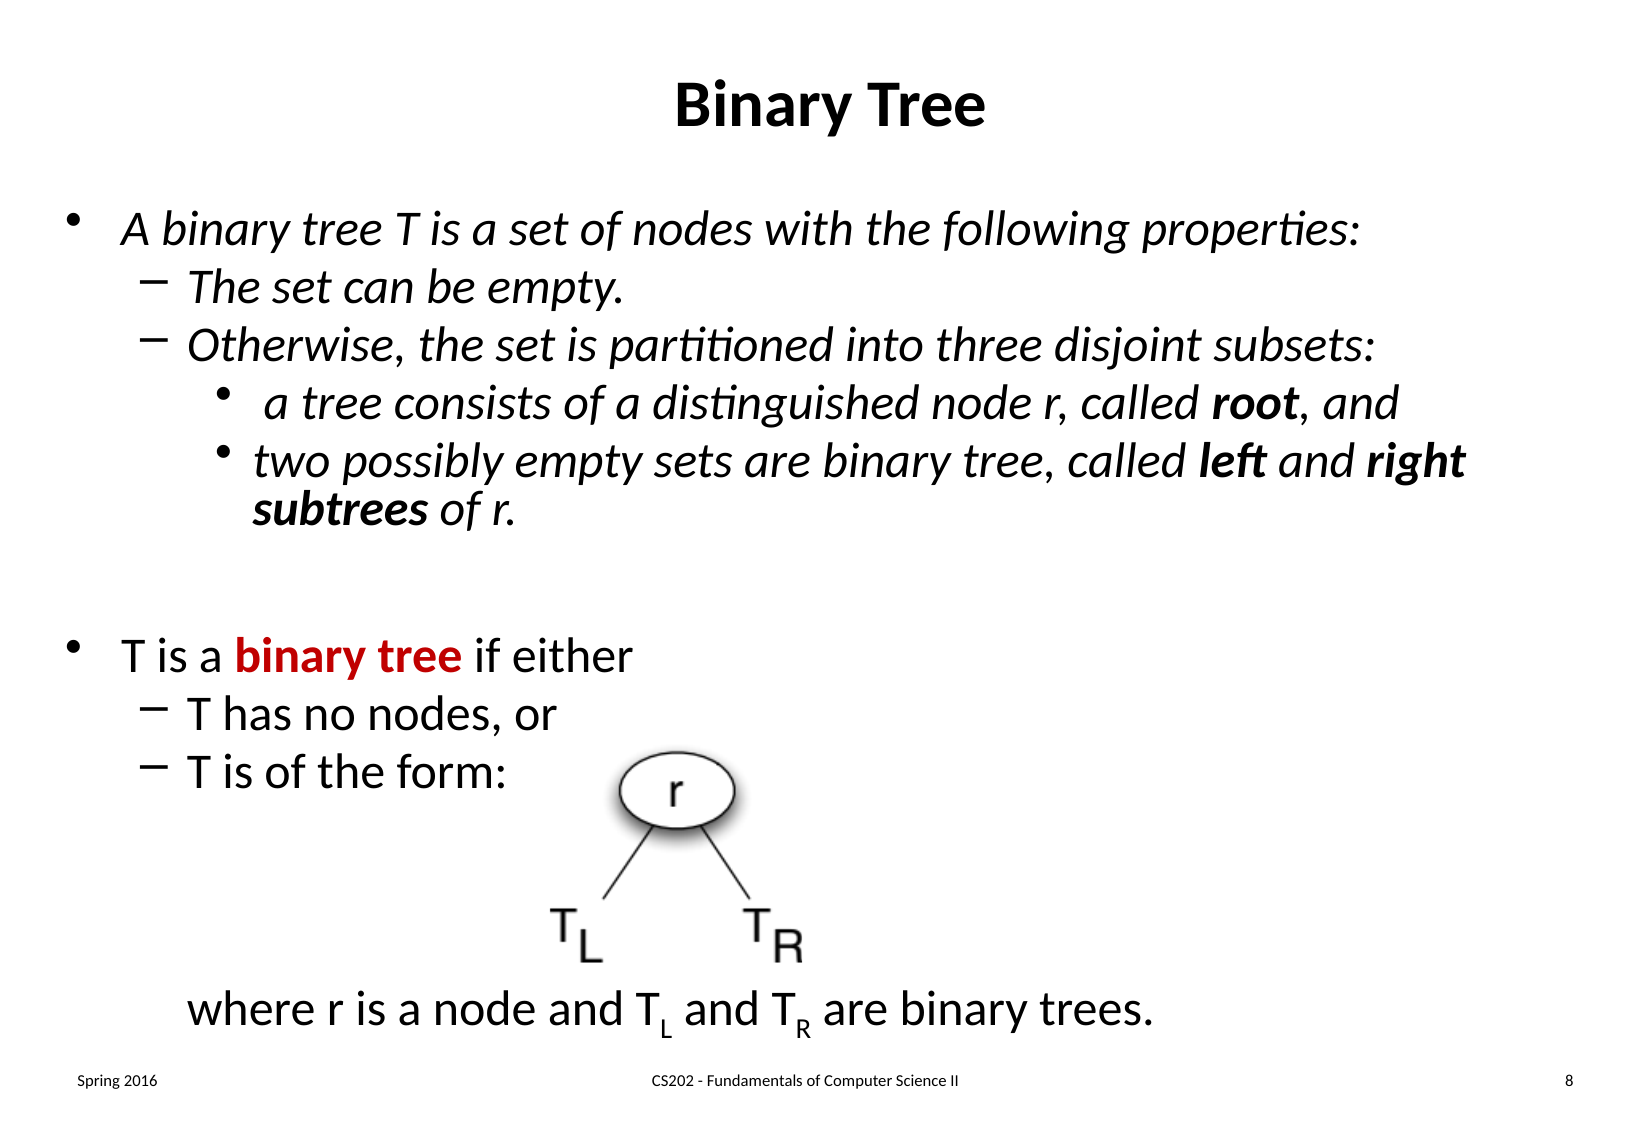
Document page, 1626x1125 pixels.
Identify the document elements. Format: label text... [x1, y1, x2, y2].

list A binary tree T is a set of nodes with the following properties: The set can be empty. Otherwise, the set is partitioned into three disjoint subsets: a tree consists of a distinguished node r, called root, and two possibly empty sets are binary tree, called left and right subtrees of r. T is a binary tree if either T has no nodes, or T is of the form: where r is a node and TL and TR are binary trees. [50, 200, 1575, 1038]
slide_number 8 [1250, 1062, 1589, 1100]
picture [549, 737, 803, 972]
slide_number Spring 2016 [62, 1062, 401, 1100]
title Binary Tree [62, 24, 1600, 175]
footer CS202 - Fundamentals of Computer Science II [501, 1062, 1111, 1100]
